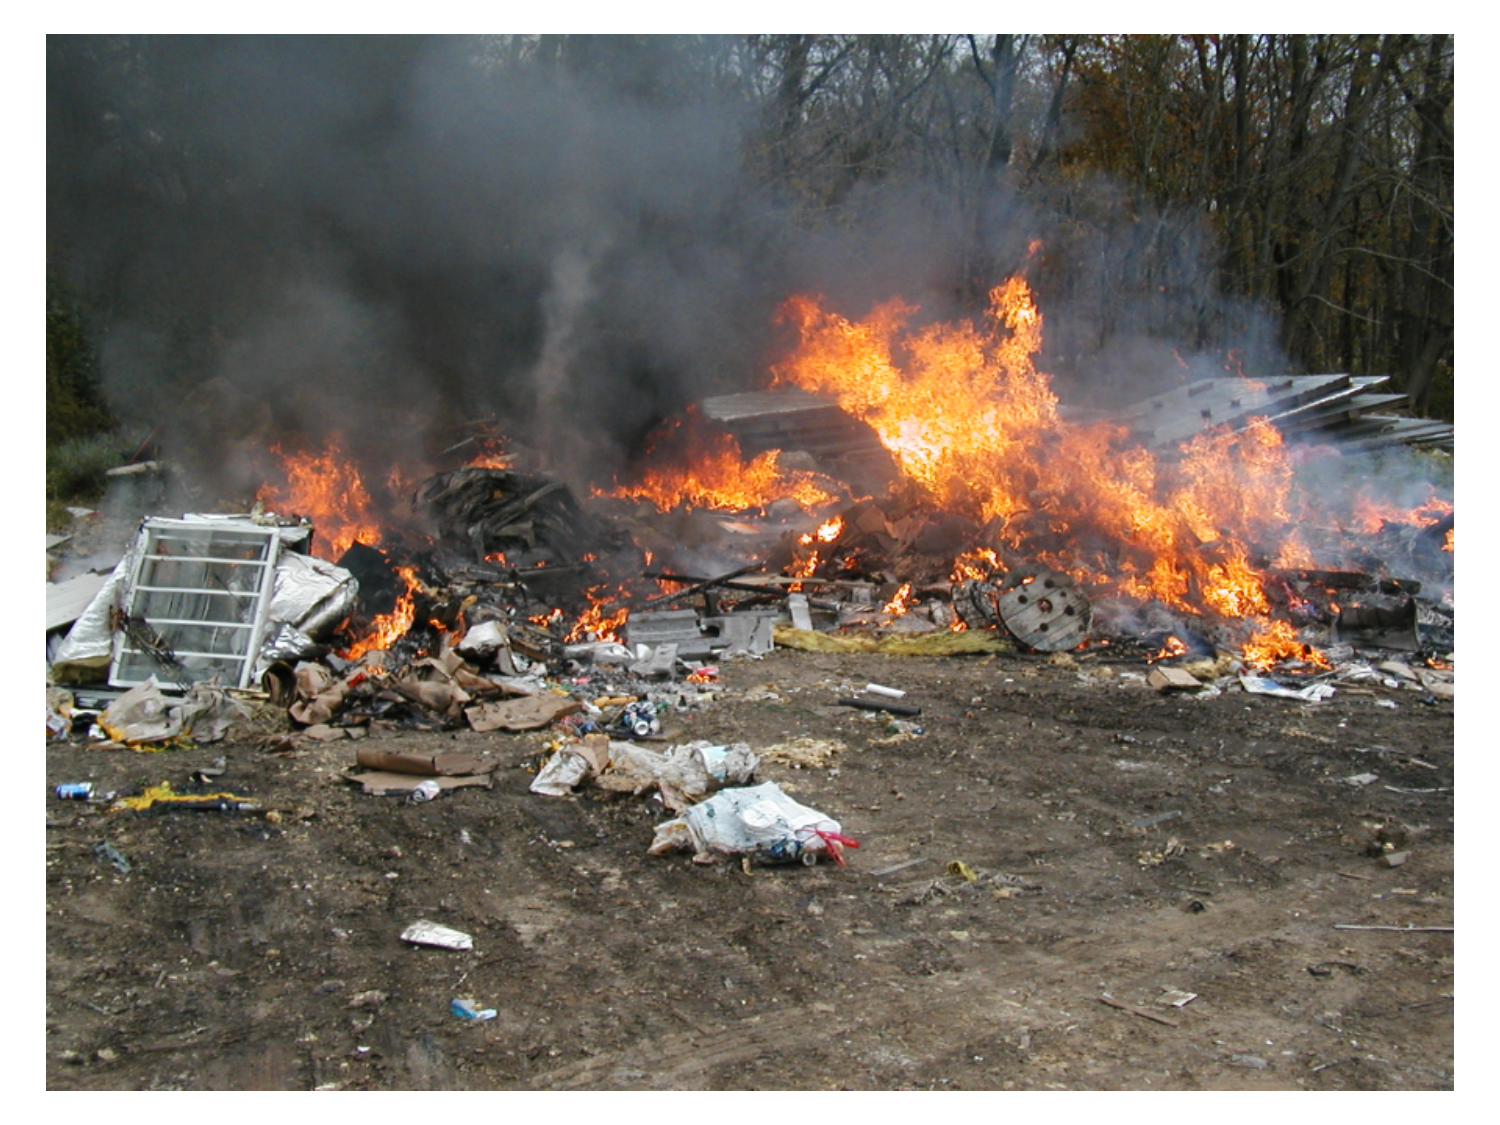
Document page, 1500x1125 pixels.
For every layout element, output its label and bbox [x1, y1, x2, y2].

picture [45, 34, 1455, 1091]
